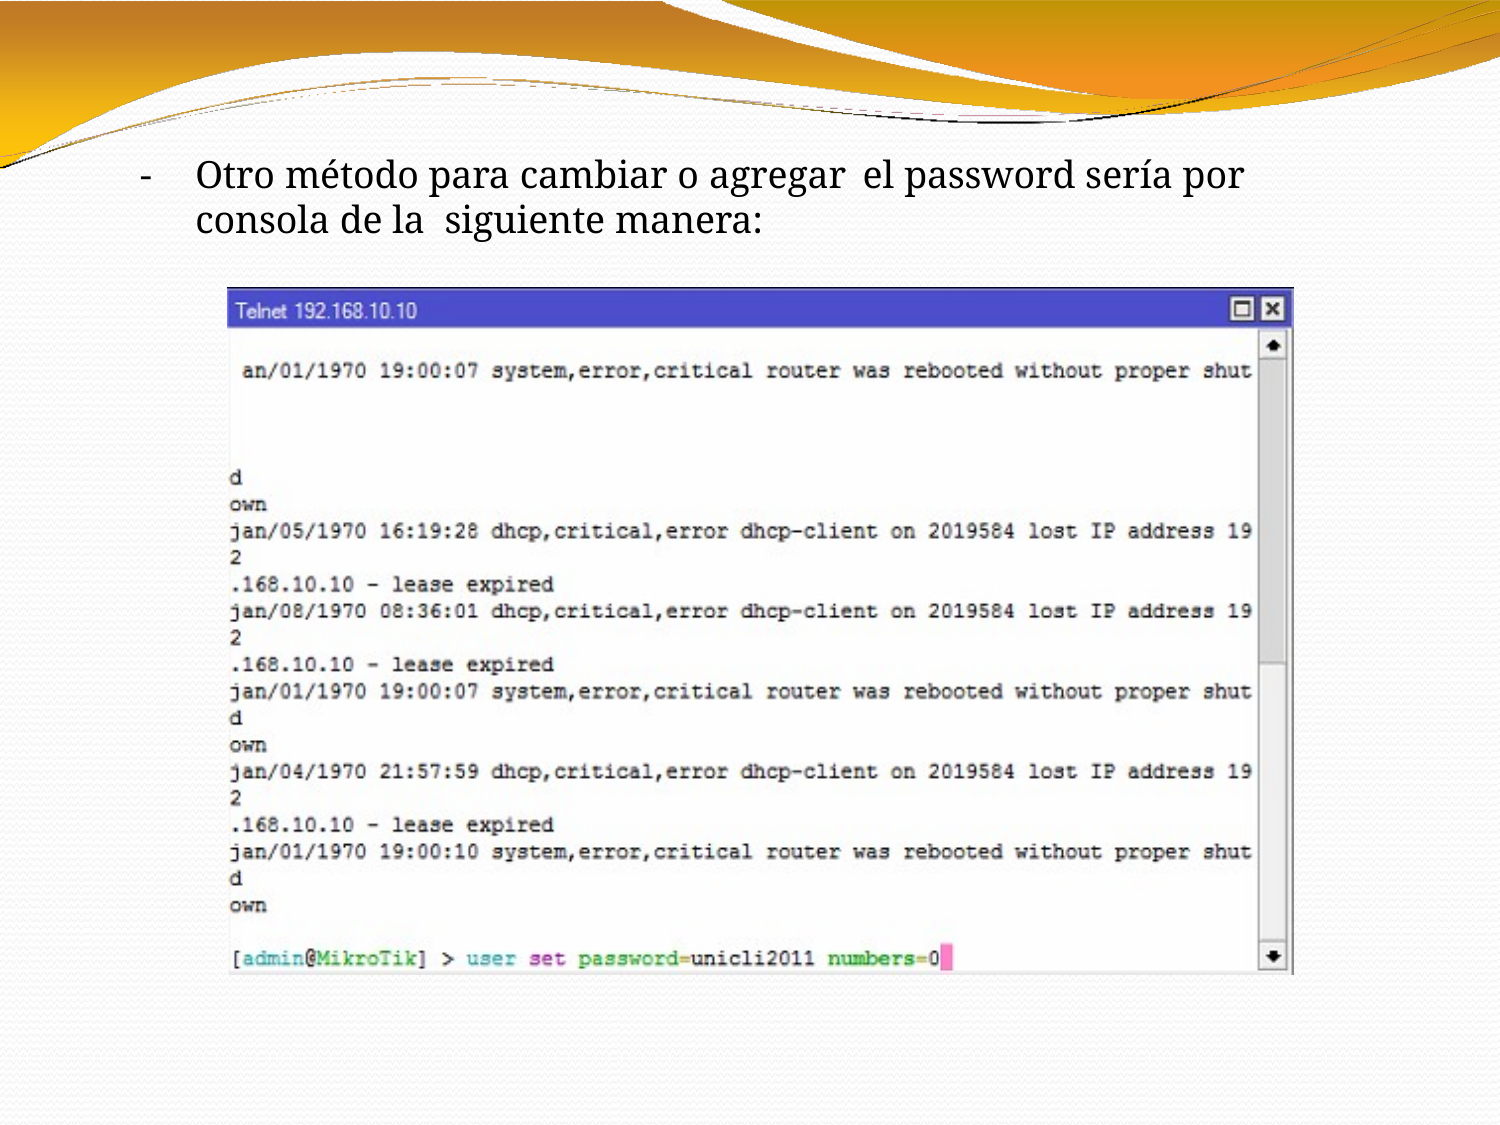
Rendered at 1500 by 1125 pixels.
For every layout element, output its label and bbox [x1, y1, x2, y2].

picture [226, 287, 1294, 976]
text_box [0, 0, 1500, 1125]
